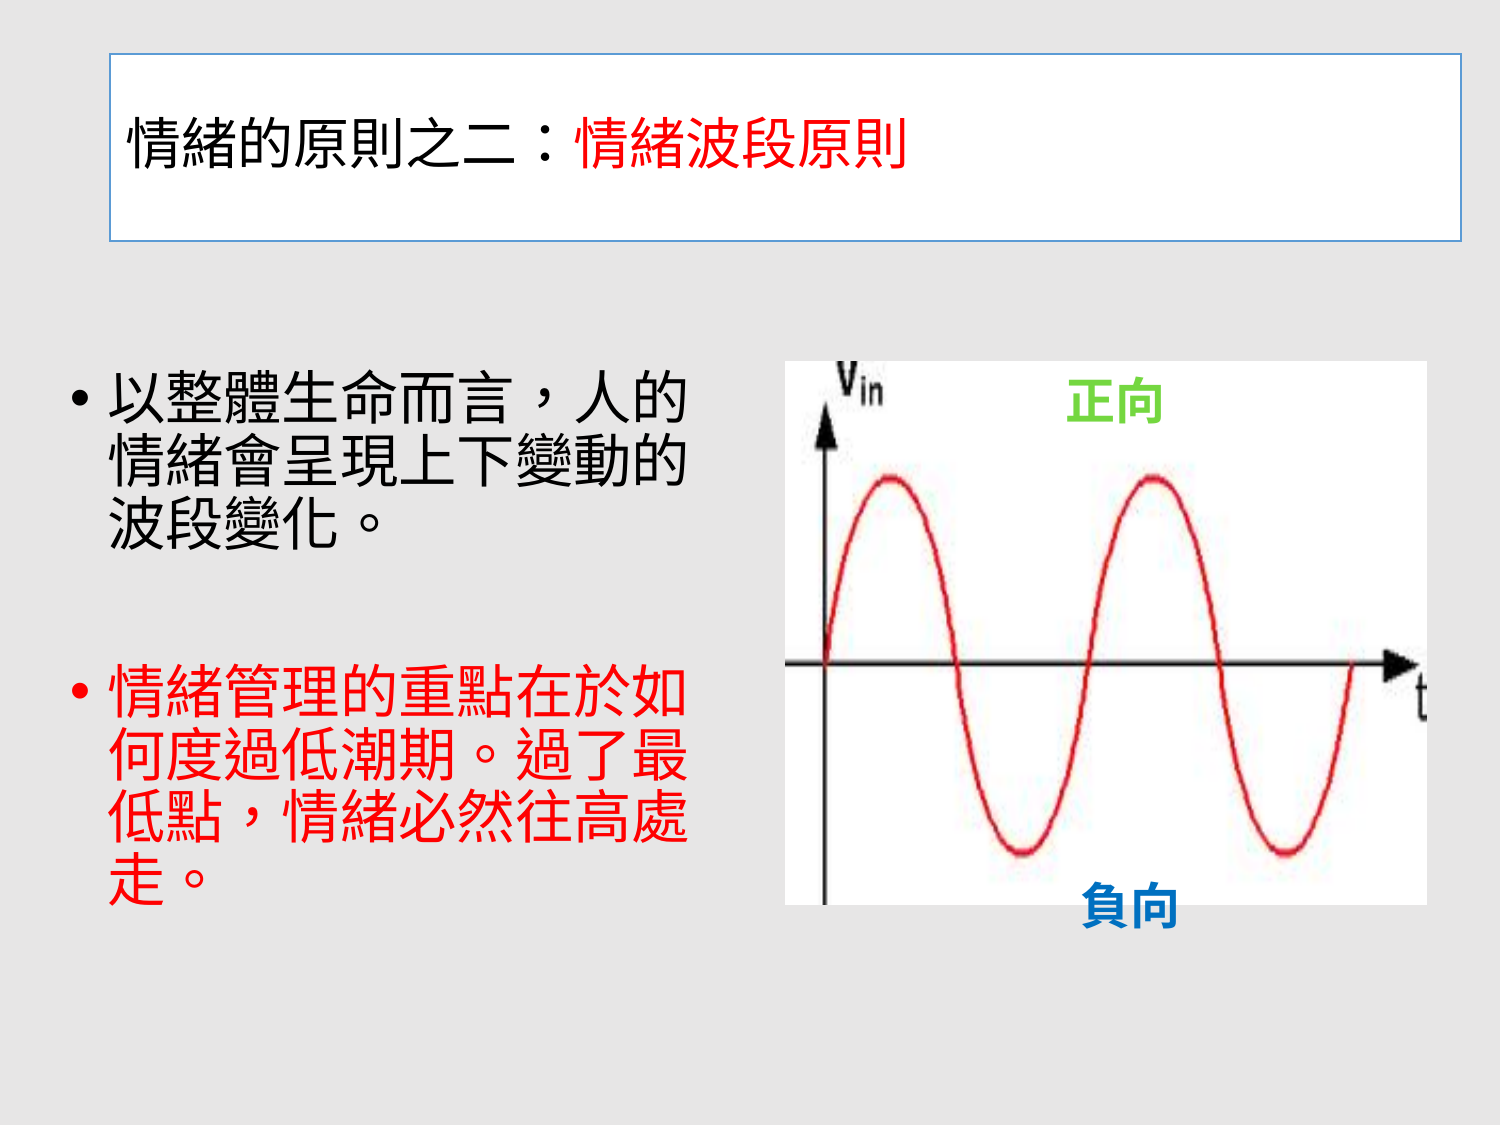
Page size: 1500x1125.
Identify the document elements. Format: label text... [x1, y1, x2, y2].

picture [785, 361, 1427, 906]
list 以整體生命而言，人的情緒會呈現上下變動的波段變化。 情緒管理的重點在於如何度過低潮期。過了最低點，情緒必然往高處走。 [54, 361, 729, 1125]
title 情緒的原則之二：情緒波段原則 [109, 53, 1462, 242]
text_box 負向 [1065, 906, 1196, 943]
